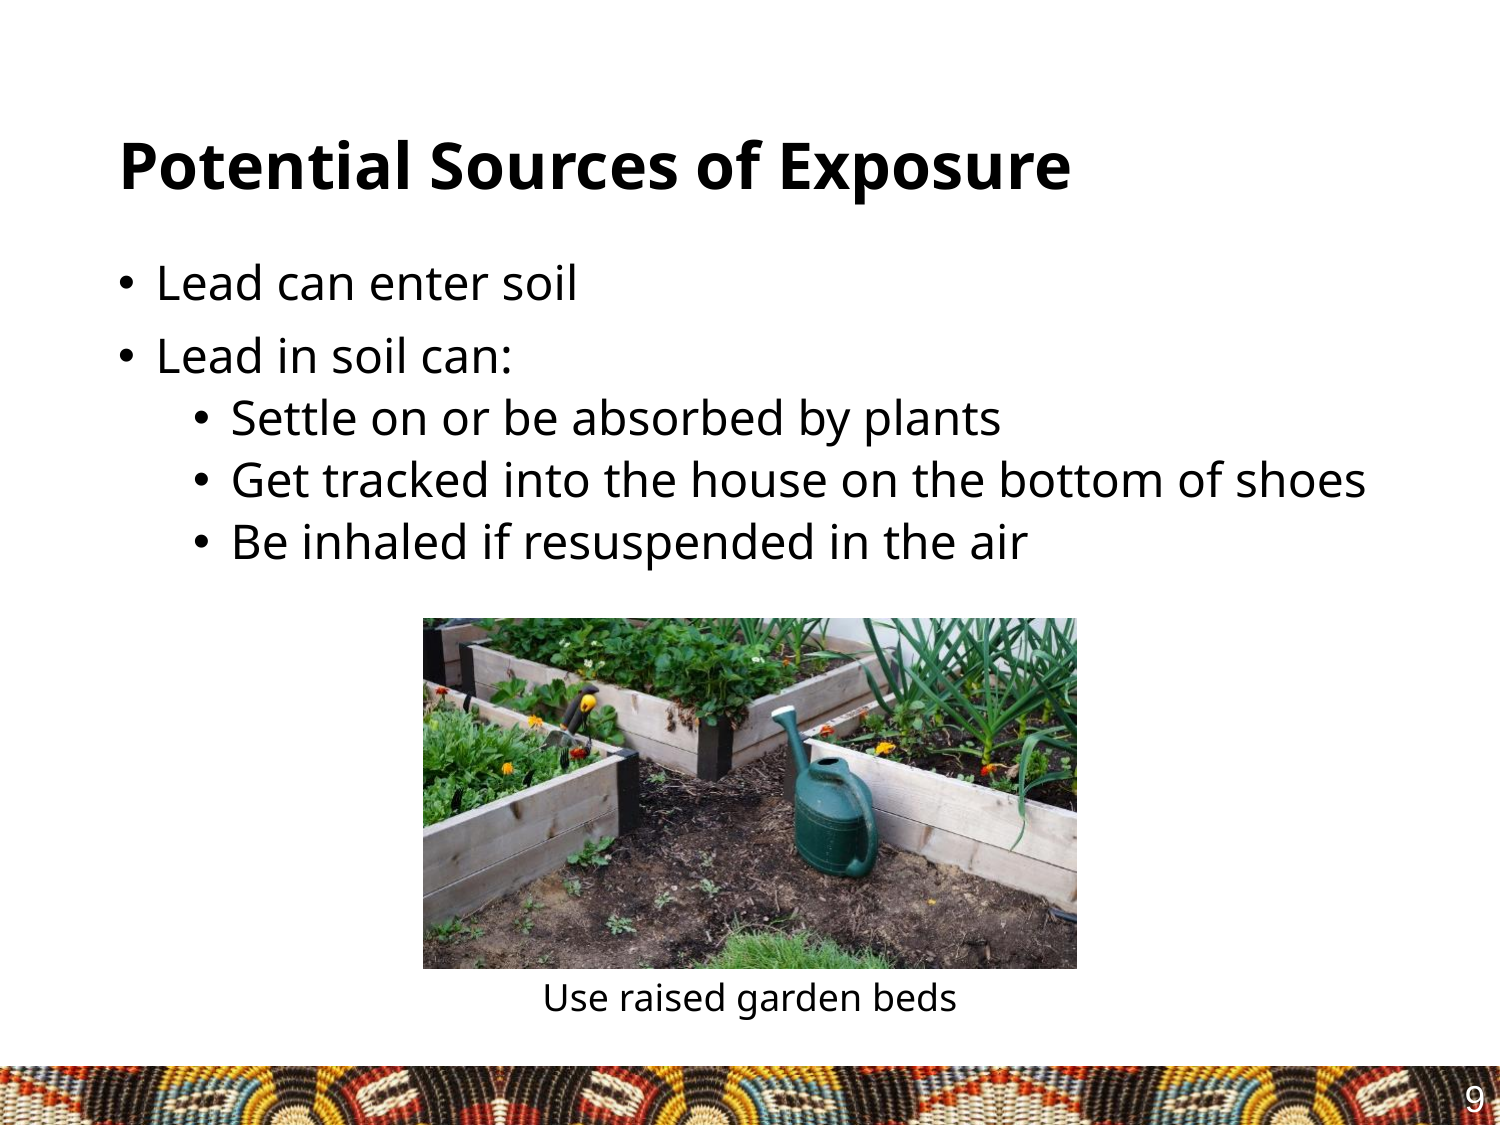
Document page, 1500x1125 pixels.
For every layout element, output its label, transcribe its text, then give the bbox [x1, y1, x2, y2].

text_box 9 [1162, 1067, 1500, 1125]
picture [0, 1066, 1500, 1125]
picture [423, 618, 1077, 969]
list Lead can enter soil Lead in soil can: Settle on or be absorbed by plants Get tracked into the house on the bottom of shoes Be inhaled if resuspended in the air [103, 251, 1397, 614]
title Potential Sources of Exposure 3 [103, 59, 1397, 251]
text_box Use raised garden beds [423, 969, 1077, 1071]
